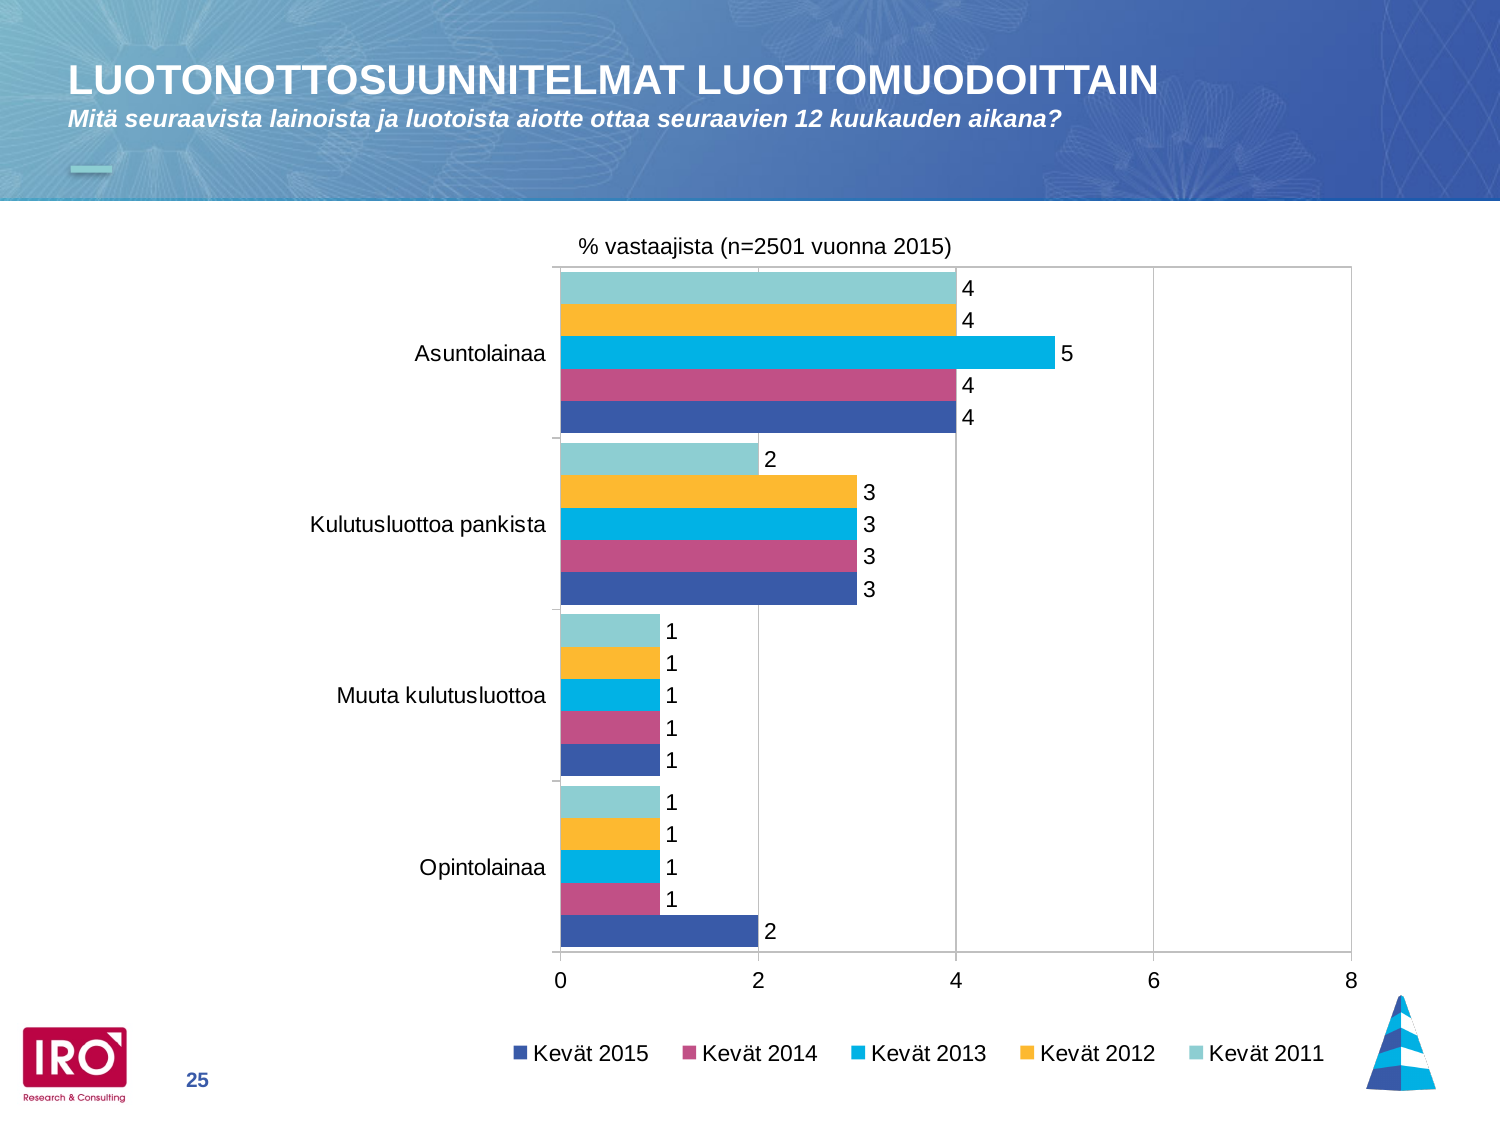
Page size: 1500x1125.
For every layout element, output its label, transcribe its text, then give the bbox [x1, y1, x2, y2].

chart [0, 252, 1500, 1125]
text_box LUOTONOTTOSUUNNITELMAT LUOTTOMUODOITTAIN Mitä seuraavista lainoista ja luotoista aiotte ottaa seuraavien 12 kuukauden aikana? [53, 18, 1500, 167]
picture [0, 0, 1500, 201]
text_box % vastaajista (n=2501 vuonna 2015) [563, 221, 1500, 252]
